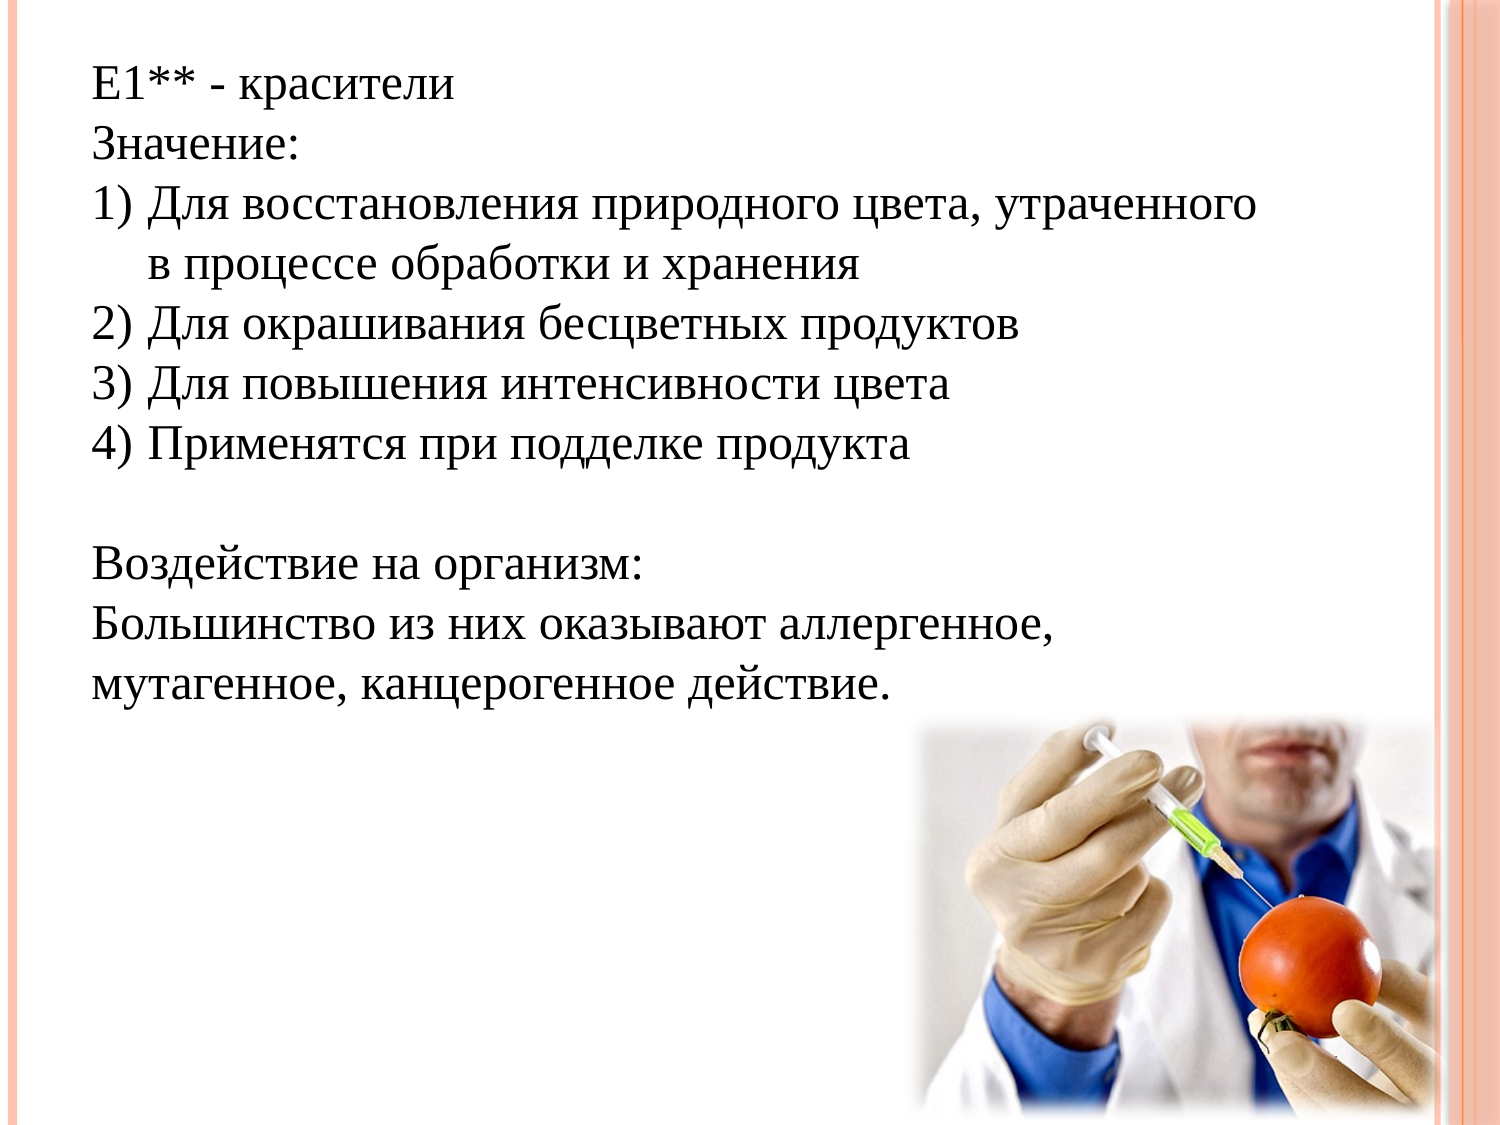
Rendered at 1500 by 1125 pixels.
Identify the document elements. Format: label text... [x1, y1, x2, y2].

picture [902, 709, 1451, 1123]
text_box Е1** - красители Значение: Для восстановления природного цвета, утраченного в процессе обработки и хранения Для окрашивания бесцветных продуктов Для повышения интенсивности цвета Применятся при подделке продукта Воздействие на организм: Большинство из них оказывают аллергенное, мутагенное, канцерогенное действие. [76, 42, 1294, 718]
